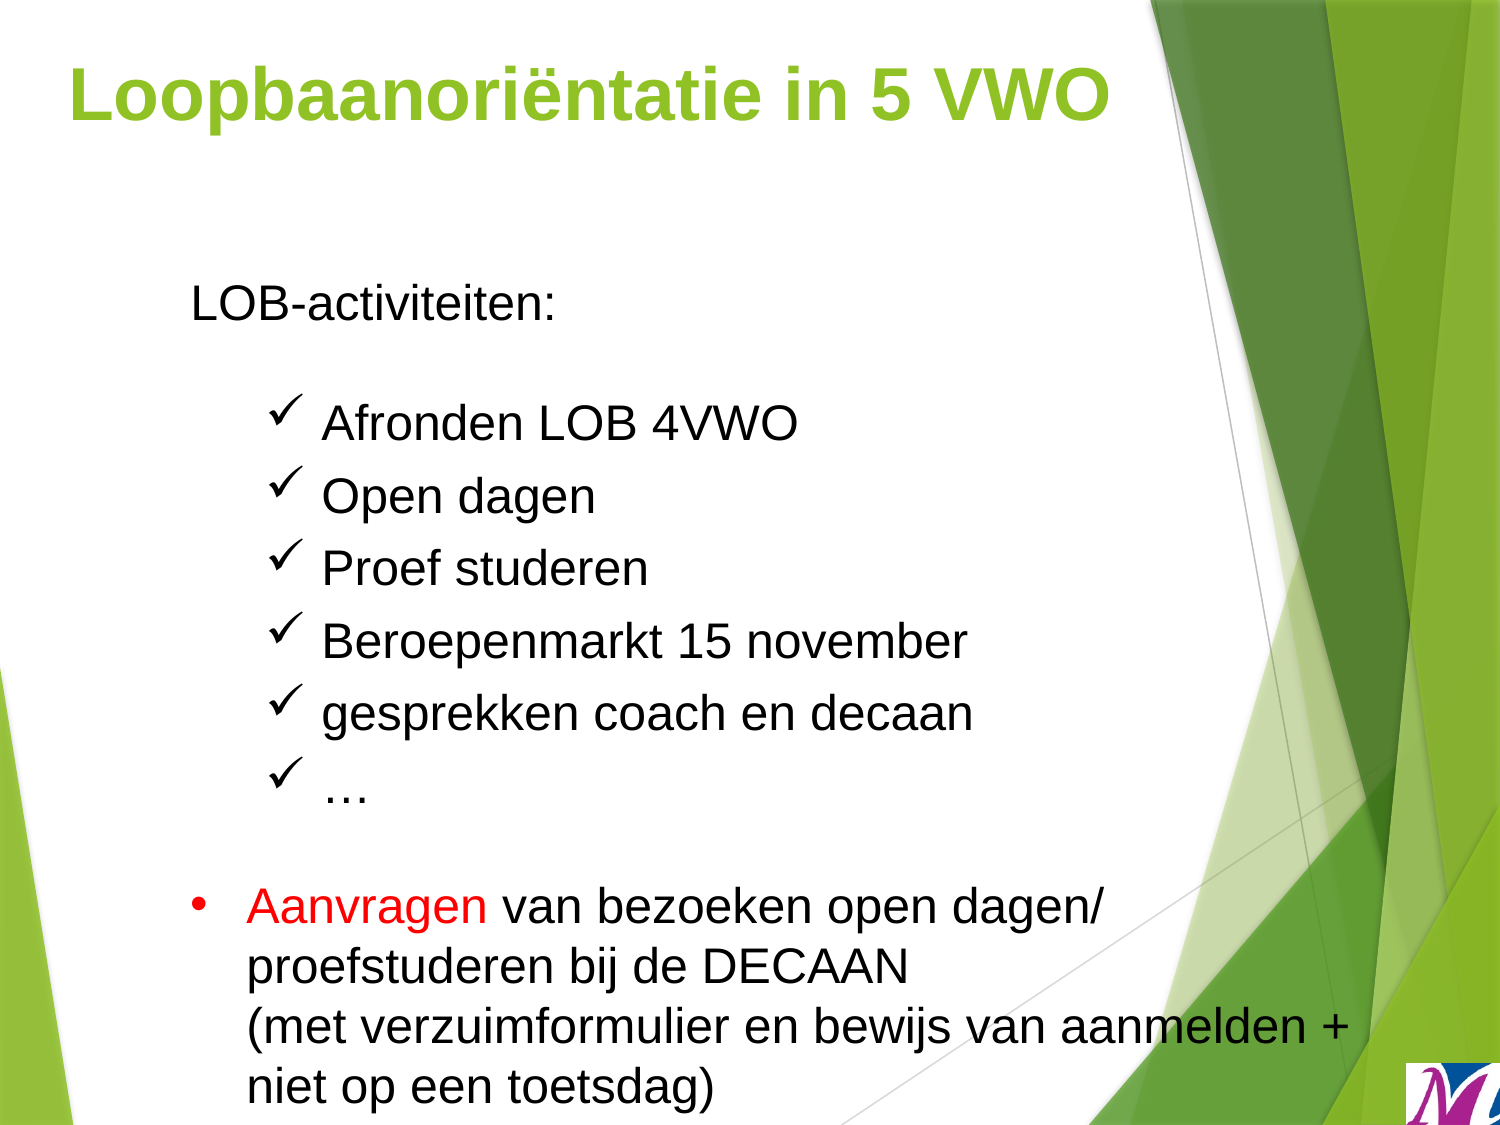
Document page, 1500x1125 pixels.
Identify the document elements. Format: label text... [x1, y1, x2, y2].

picture [1405, 1063, 1500, 1125]
text_box LOB-activiteiten: Afronden LOB 4VWO Open dagen Proef studeren Beroepenmarkt 15 november gesprekken coach en decaan … Aanvragen van bezoeken open dagen/ proefstuderen bij de DECAAN (met verzuimformulier en bewijs van aanmelden + niet op een toetsdag) [29, 263, 1388, 1125]
title Loopbaanoriëntatie in 5 VWO [53, 37, 1451, 225]
